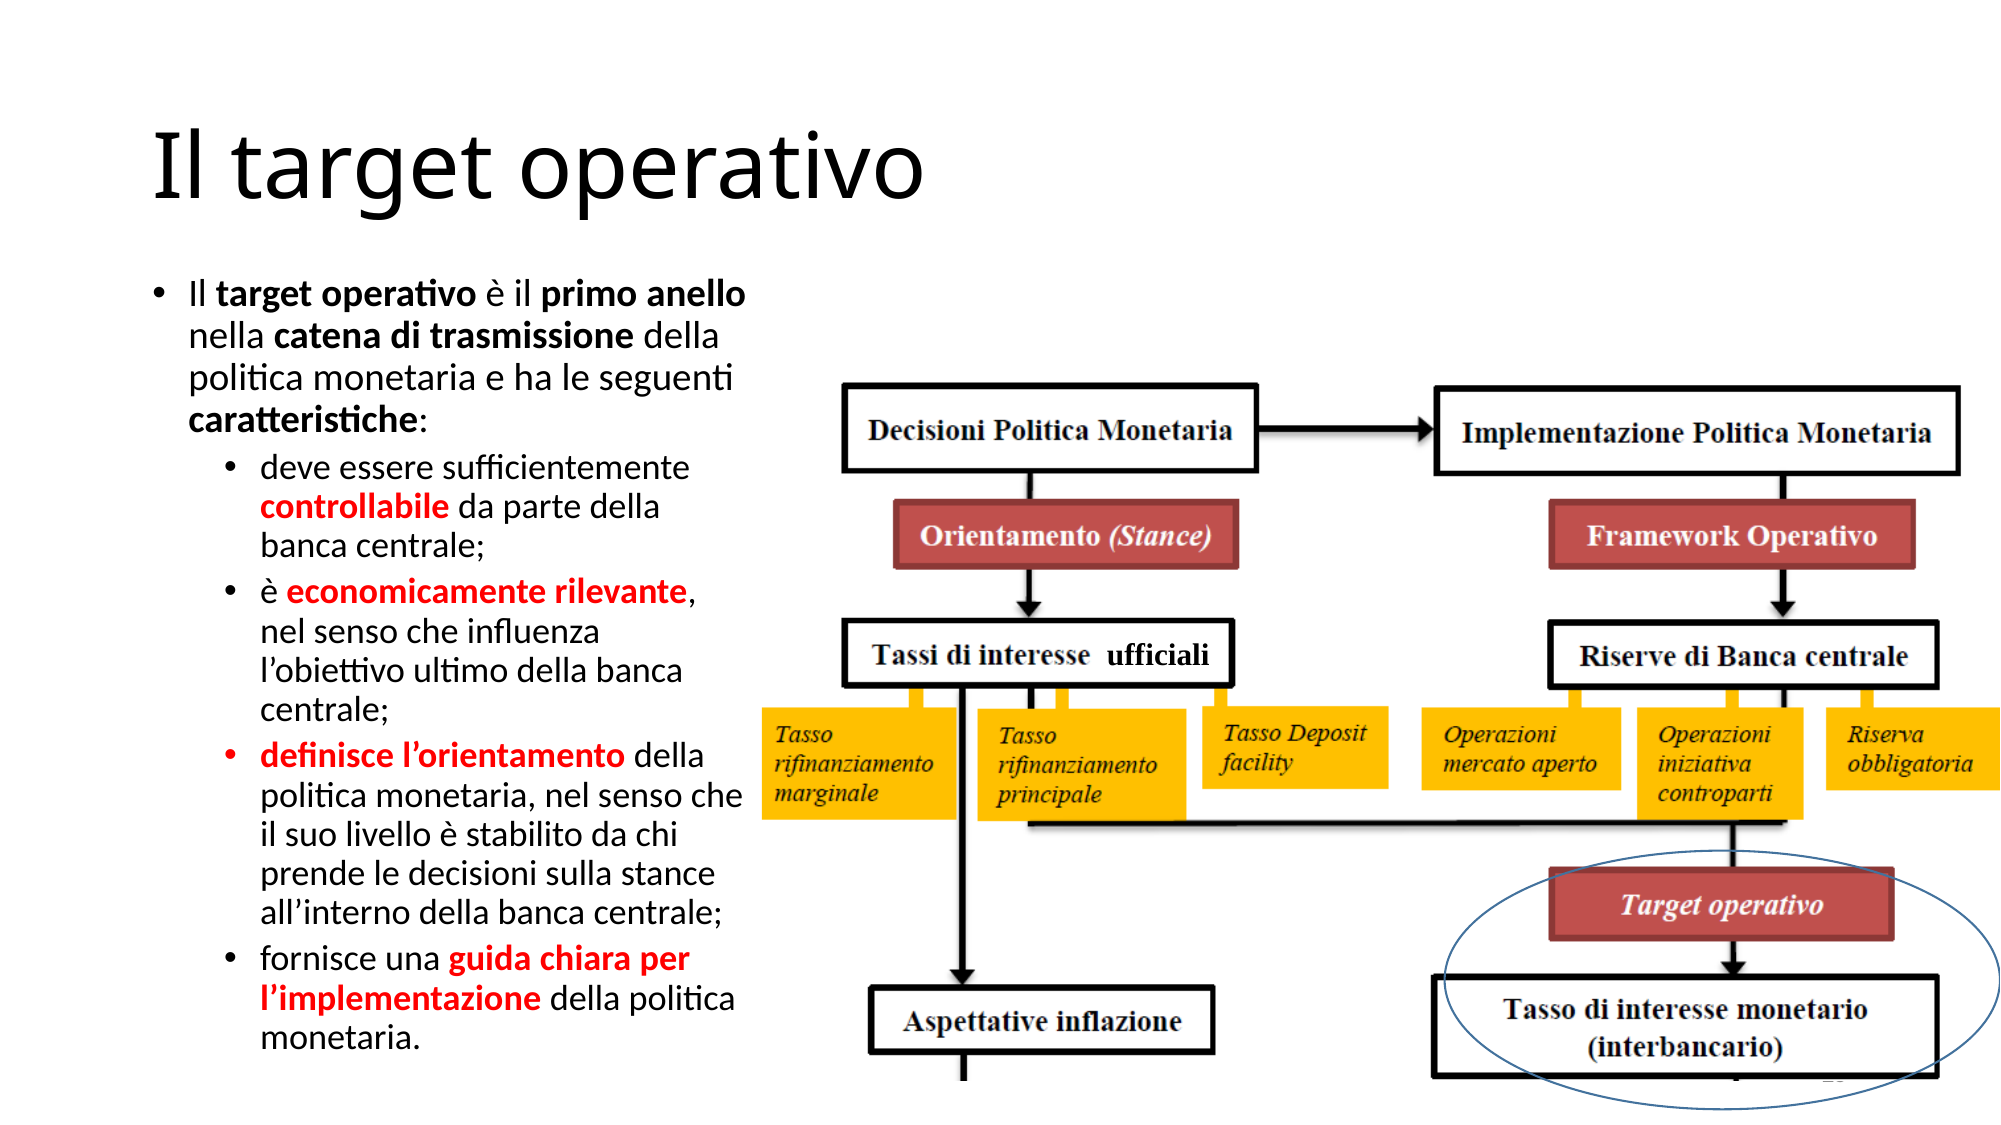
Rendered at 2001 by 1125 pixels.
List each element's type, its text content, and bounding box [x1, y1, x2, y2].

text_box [761, 380, 2000, 1081]
title Il target operativo [137, 59, 1863, 278]
list Il target operativo è il primo anello nella catena di trasmissione della politica monetaria e ha le seguenti caratteristiche: deve essere sufficientemente controllabile da parte della banca centrale; è economicamente rilevante, nel senso che influenza l’obiettivo ultimo della banca centrale; definisce l’orientamento della politica monetaria, nel senso che il suo livello è stabilito da chi prende le decisioni sulla stance all’interno della banca centrale; fornisce una guida chiara per l’implementazione della politica monetaria. [137, 265, 762, 1068]
text_box [1630, 1103, 1815, 1111]
slide_number 25 [1412, 1081, 1863, 1103]
text_box [1863, 1081, 1899, 1093]
